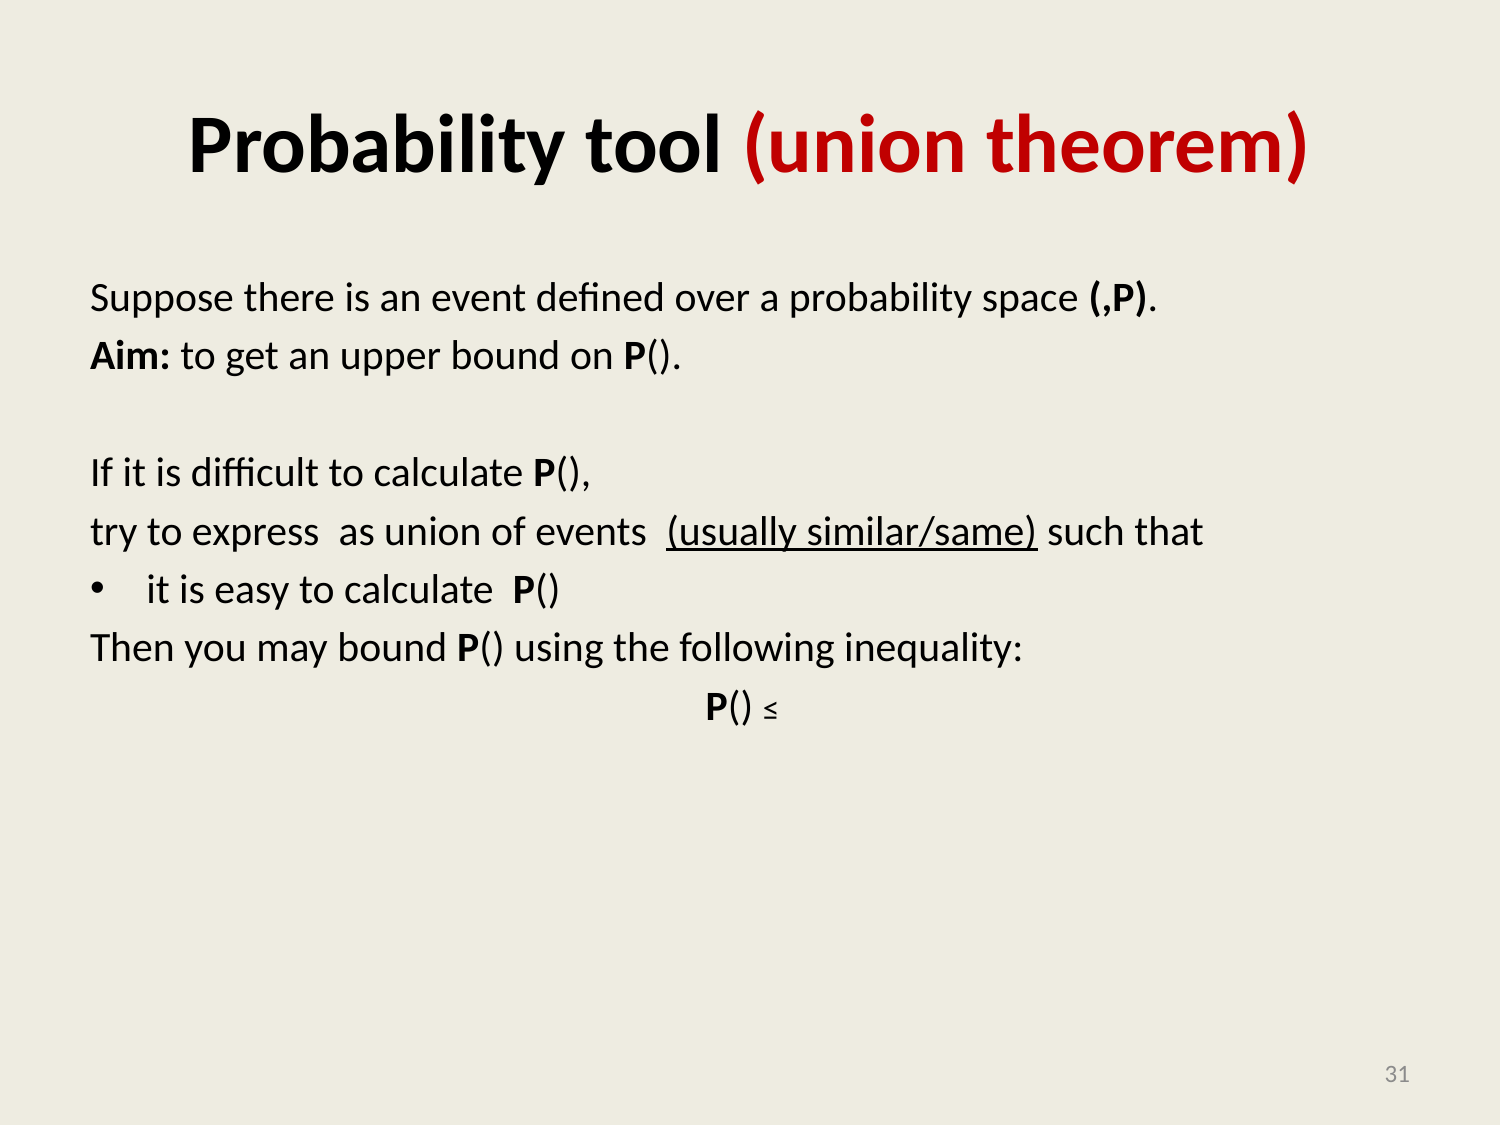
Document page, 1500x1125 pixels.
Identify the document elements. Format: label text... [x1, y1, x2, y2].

slide_number 31 [1074, 1042, 1425, 1103]
title Probability tool (union theorem) [75, 45, 1425, 233]
